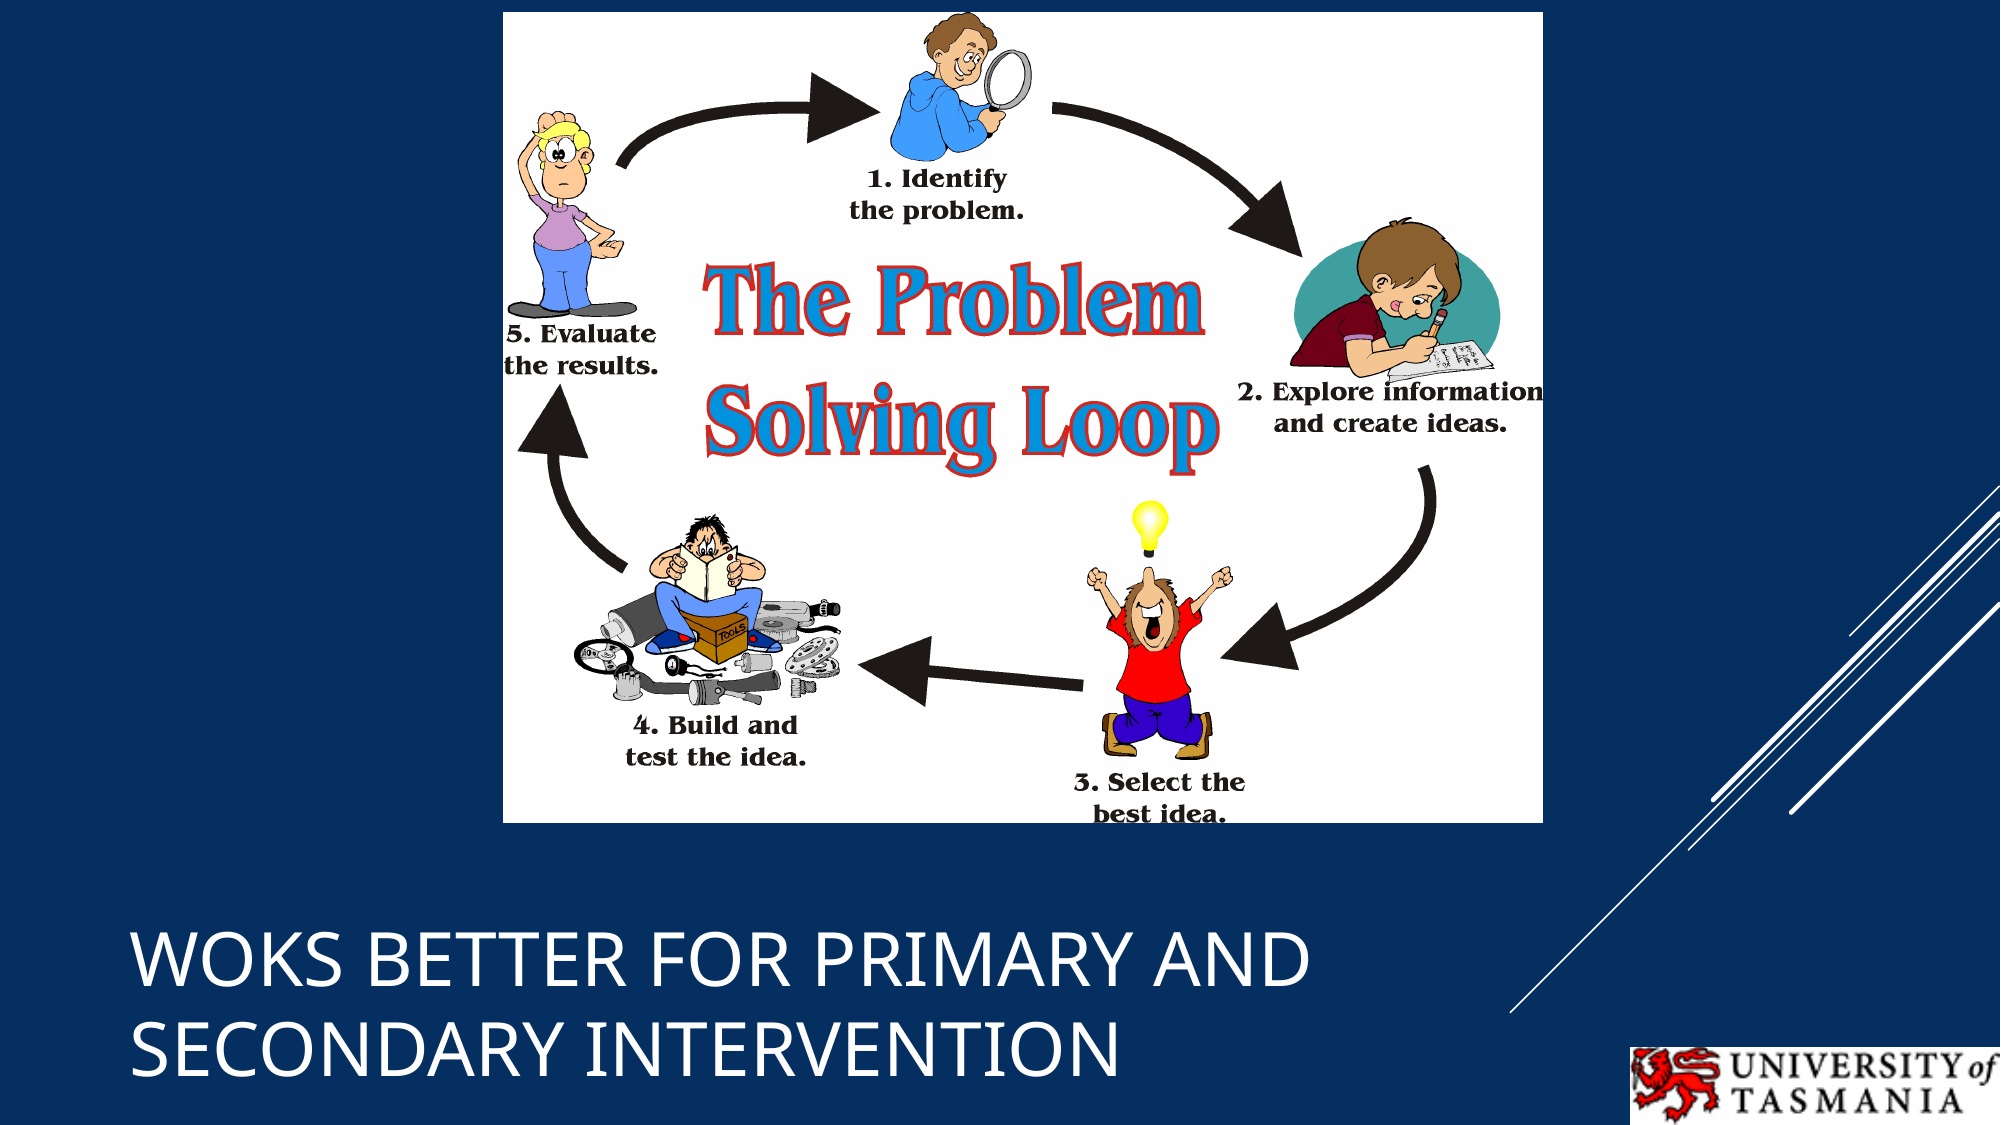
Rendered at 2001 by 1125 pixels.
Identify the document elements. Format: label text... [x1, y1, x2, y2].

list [503, 12, 1543, 824]
title Woks better for primary and secondary intervention [115, 877, 1516, 1125]
picture [1630, 1046, 2000, 1125]
